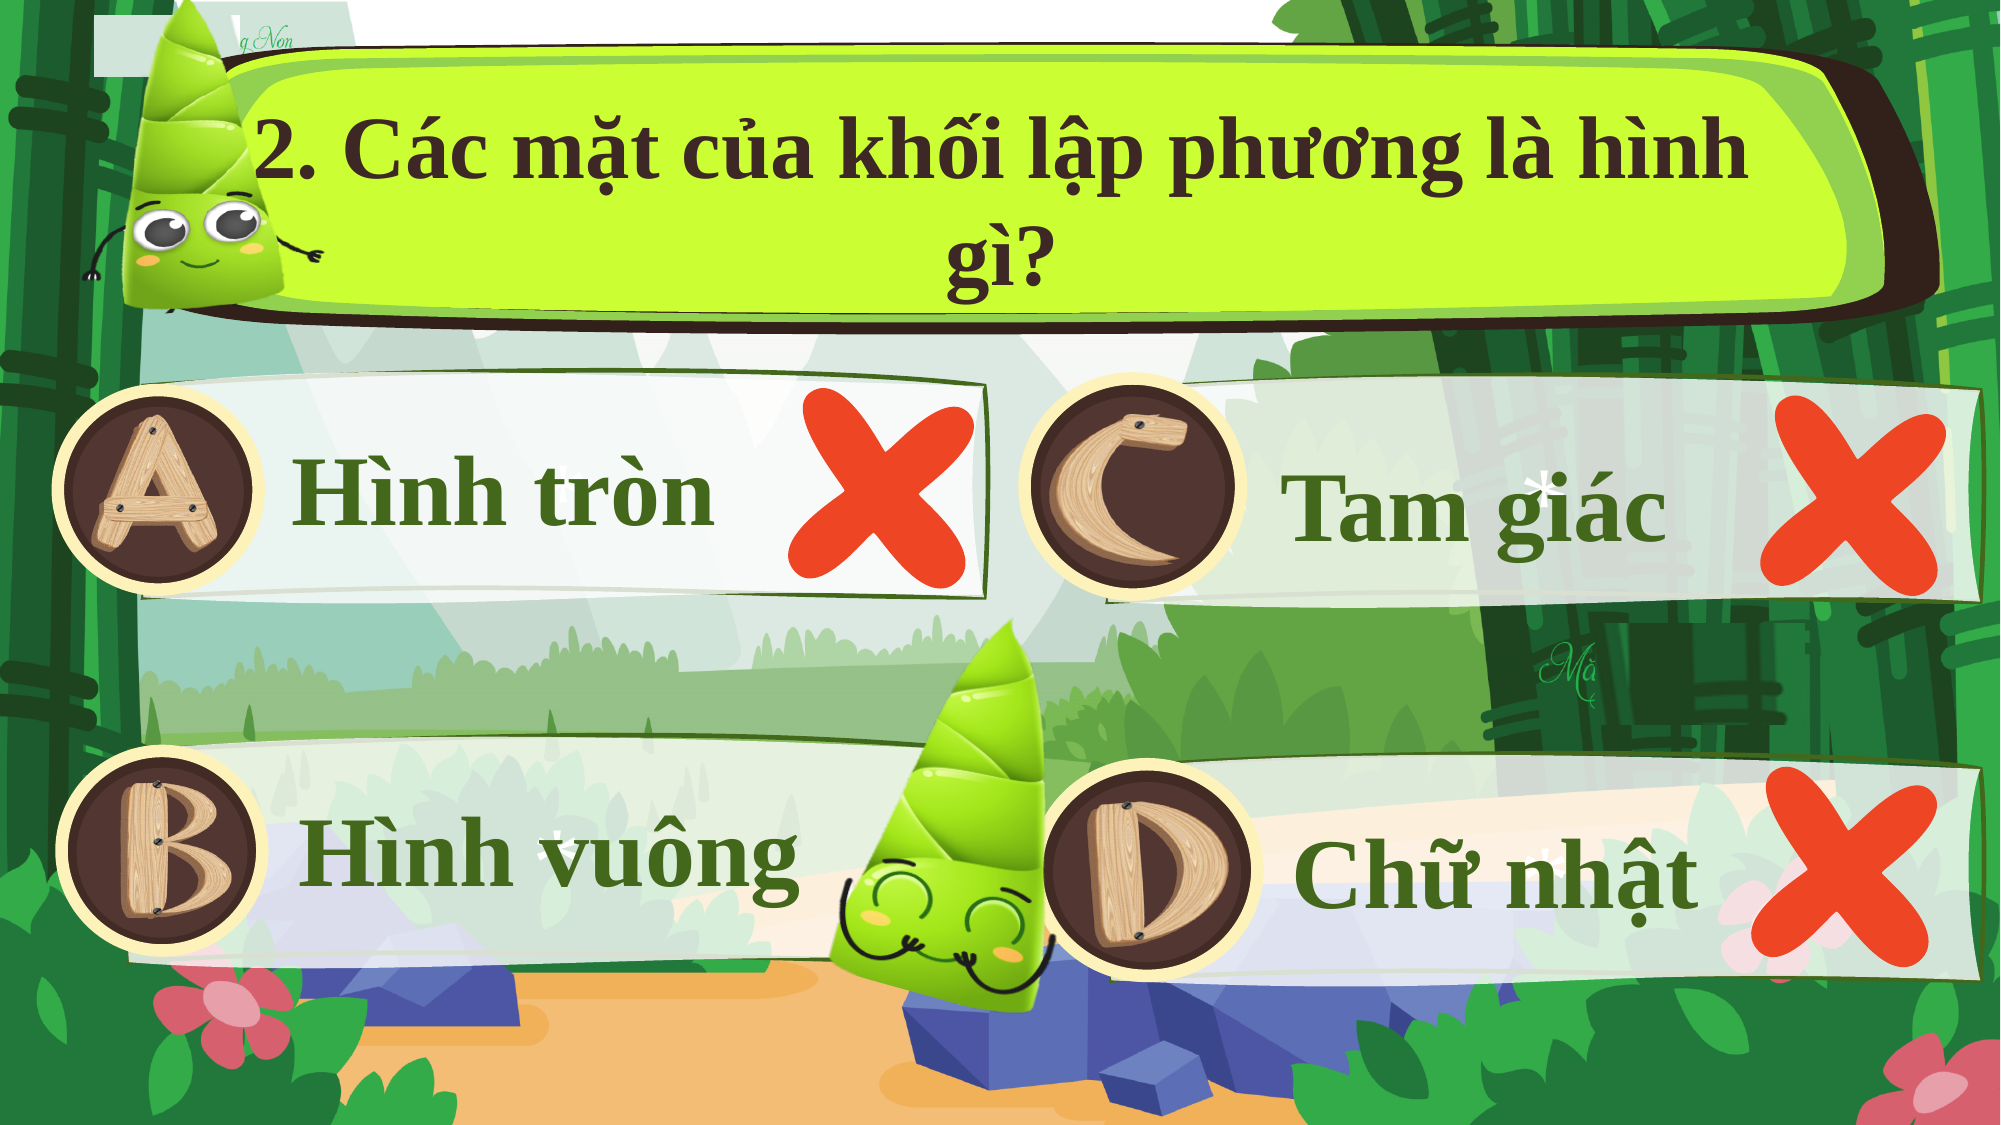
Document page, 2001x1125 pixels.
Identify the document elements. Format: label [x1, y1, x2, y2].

text_box [0, 0, 1940, 335]
picture [0, 0, 2001, 1125]
text_box [1150, 763, 1981, 981]
text_box [1024, 378, 1981, 603]
text_box [61, 750, 721, 963]
text_box [57, 385, 1068, 598]
